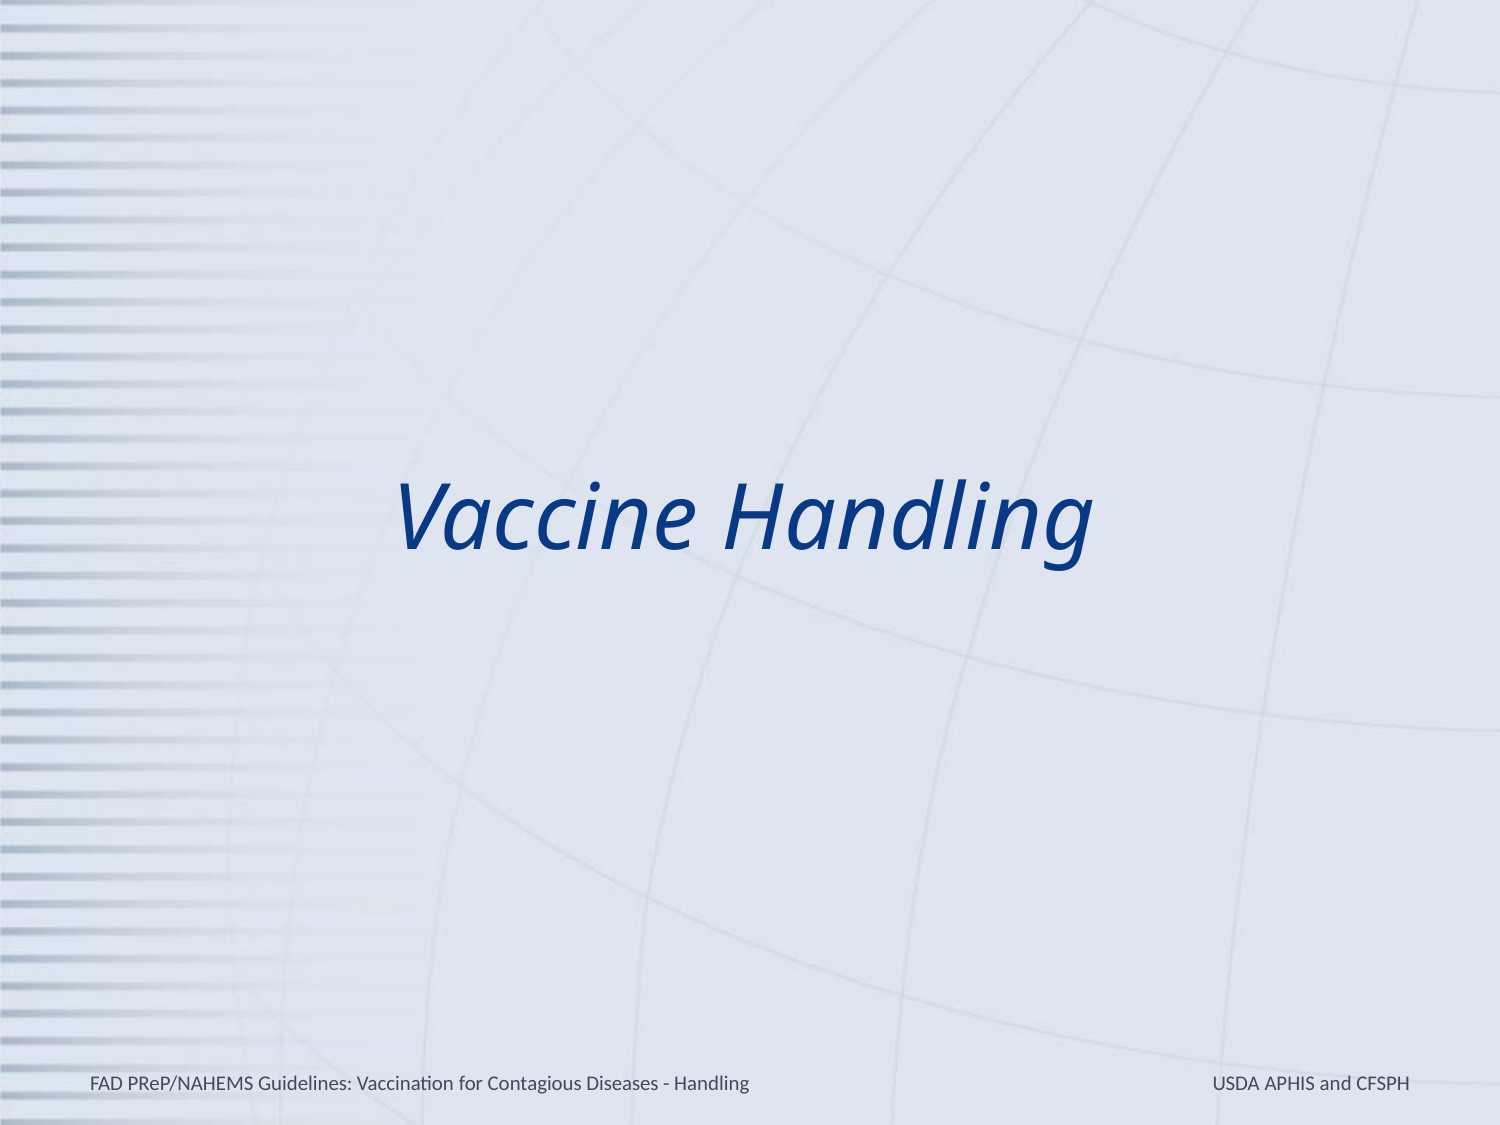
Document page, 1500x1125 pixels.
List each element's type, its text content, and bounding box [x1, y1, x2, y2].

slide_number USDA APHIS and CFSPH [1074, 1042, 1425, 1103]
footer FAD PReP/NAHEMS Guidelines: Vaccination for Contagious Diseases - Handling [75, 1042, 825, 1103]
picture [0, 0, 1500, 1125]
title Vaccine Handling [118, 450, 1394, 884]
